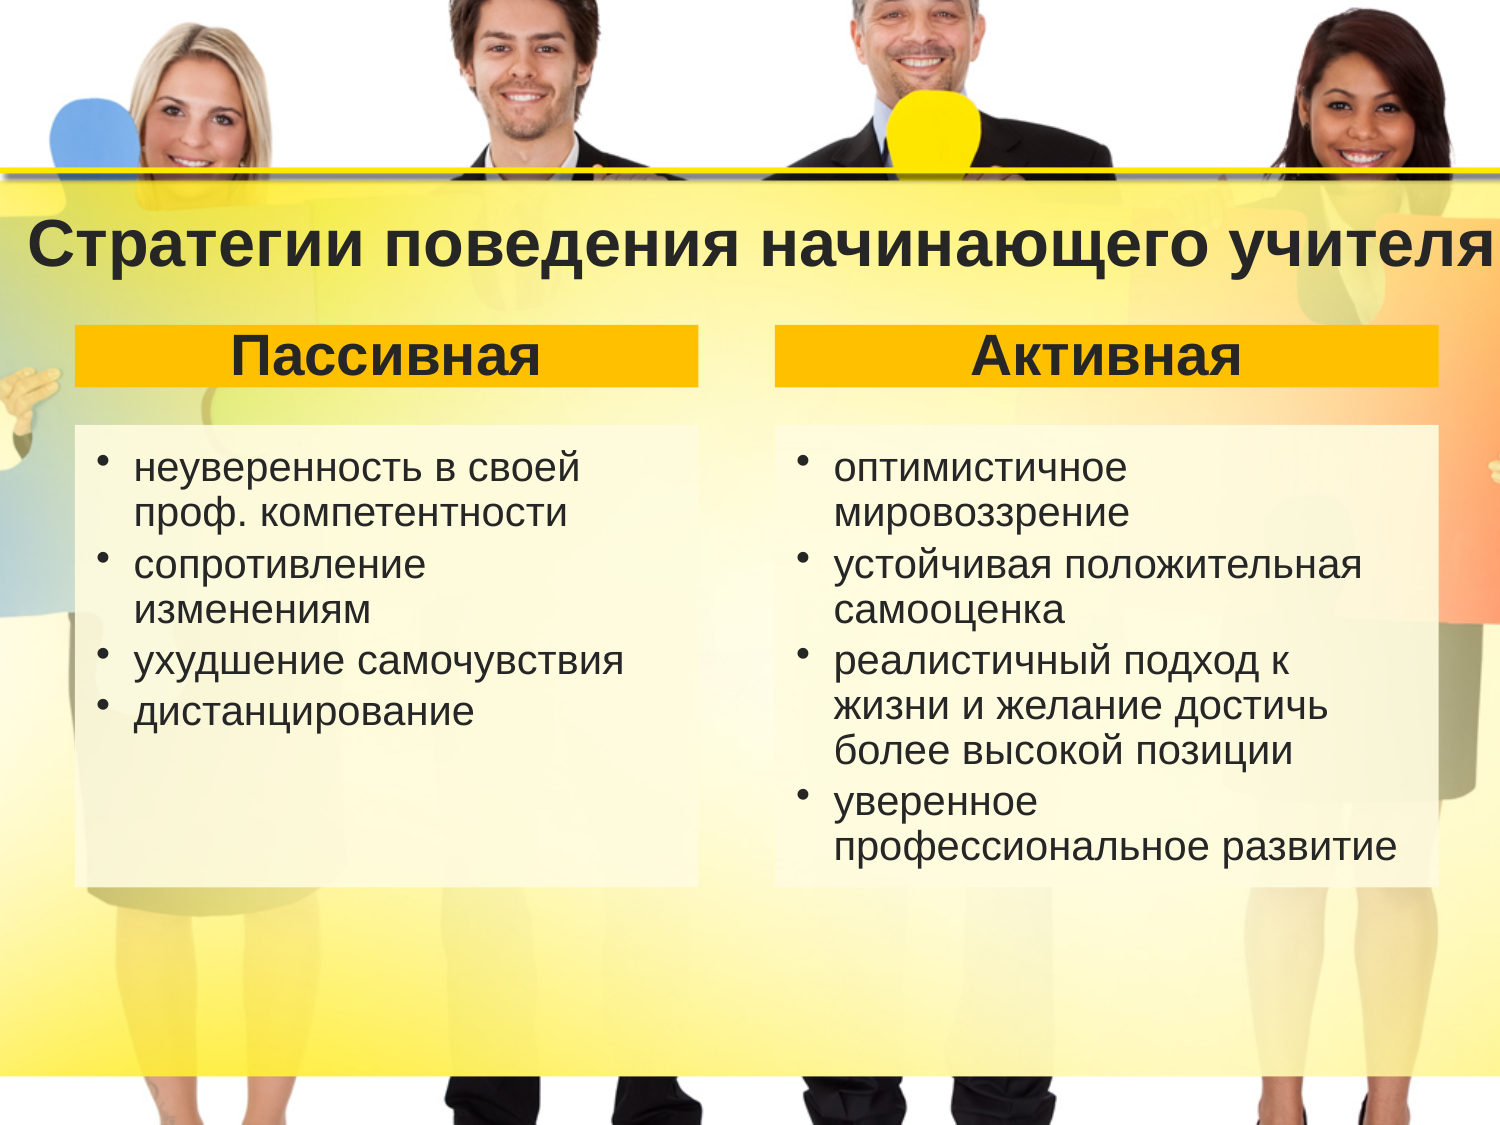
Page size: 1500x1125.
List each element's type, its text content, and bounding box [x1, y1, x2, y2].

text_box Стратегии поведения начинающего учителя [12, 187, 1413, 292]
text_box Активная [773, 323, 1441, 389]
text_box неуверенность в своей проф. компетентности сопротивление изменениям ухудшение самочувствия дистанцирование [73, 423, 700, 890]
text_box Пассивная [73, 323, 700, 389]
text_box оптимистичное мировоззрение устойчивая положительная самооценка реалистичный подход к жизни и желание достичь более высокой позиции уверенное профессиональное развитие [773, 423, 1441, 890]
picture [0, 0, 1500, 1125]
